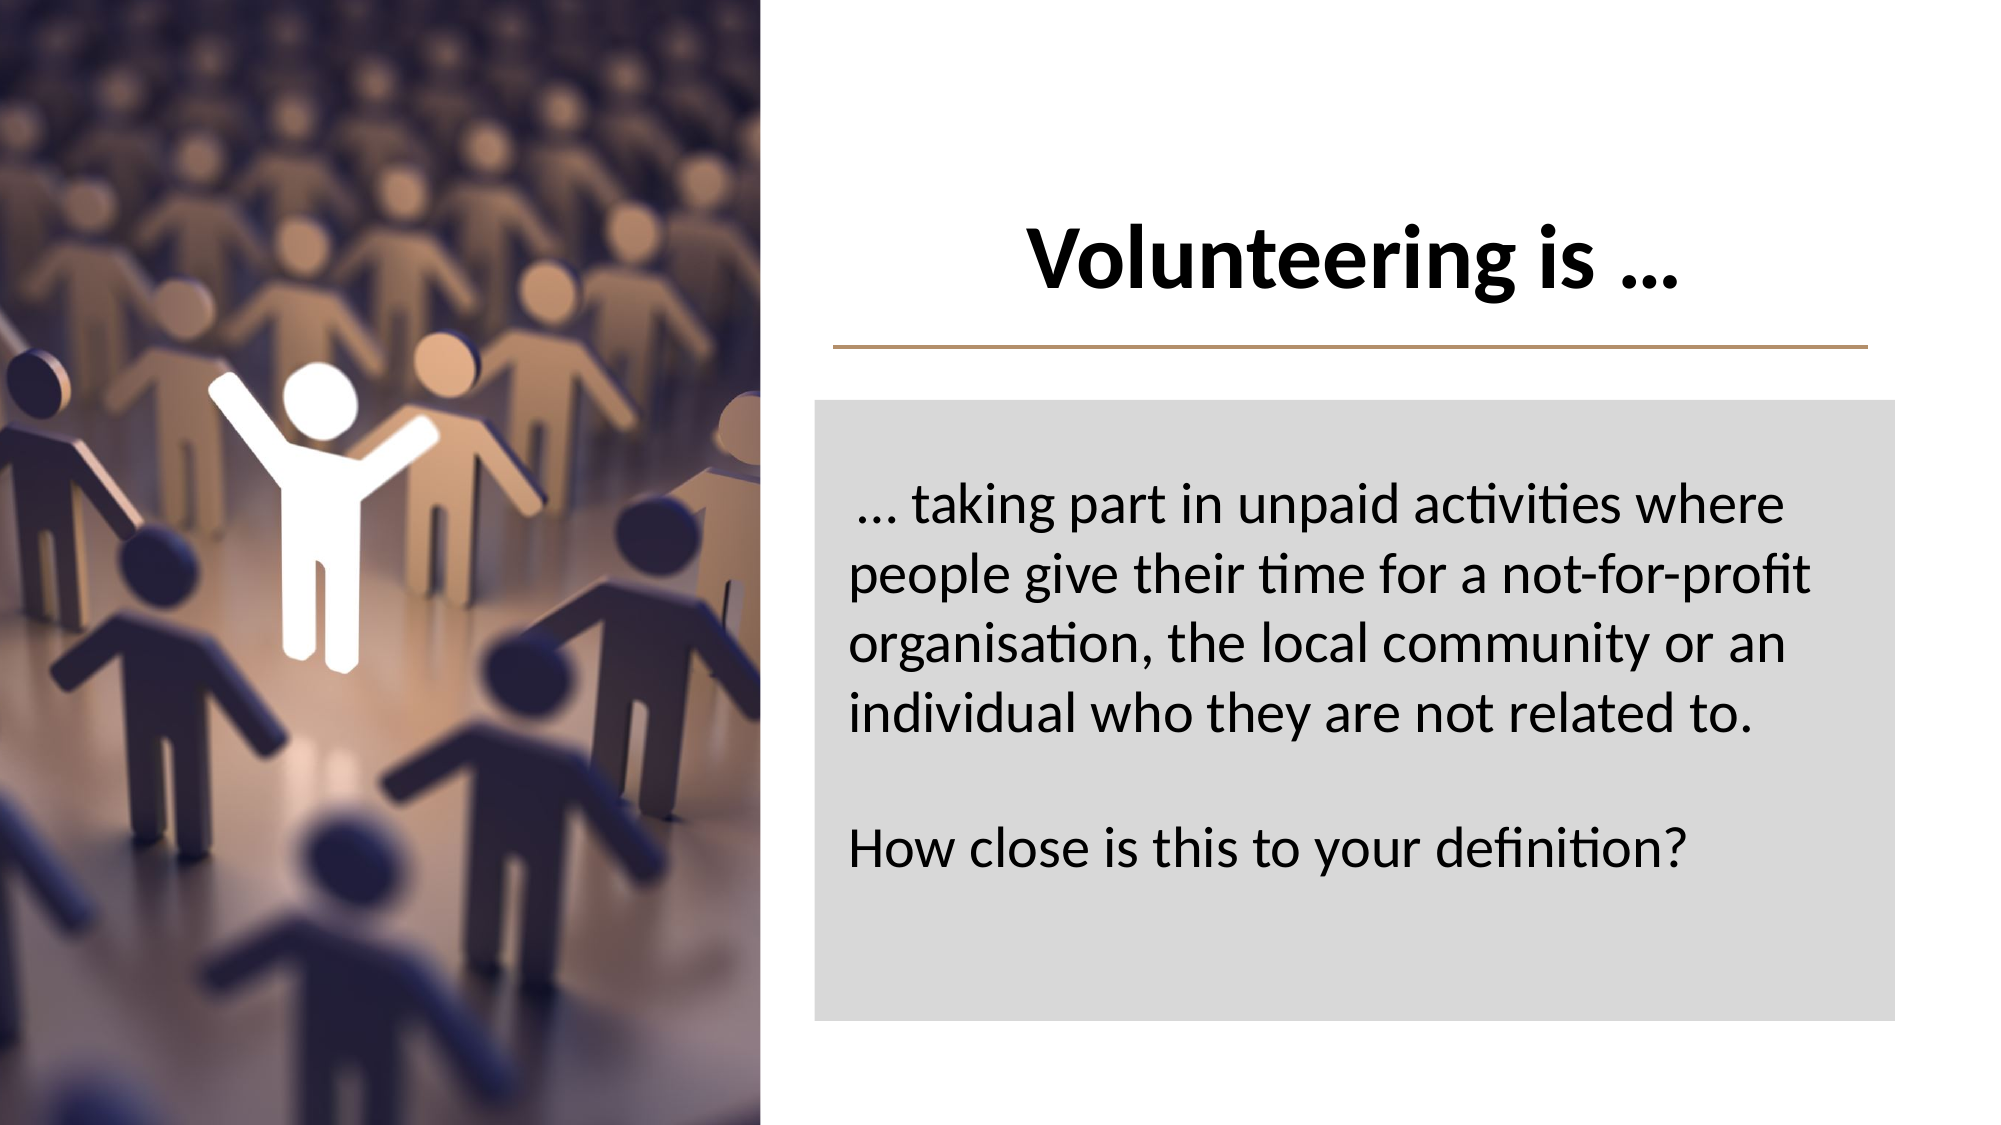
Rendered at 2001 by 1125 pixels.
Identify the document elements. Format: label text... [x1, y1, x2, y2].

list … taking part in unpaid activities where people give their time for a not-for-profit organisation, the local community or an individual who they are not related to. How close is this to your definition? [814, 399, 1895, 1021]
title Volunteering is … [814, 103, 1895, 315]
picture [0, 0, 761, 1125]
